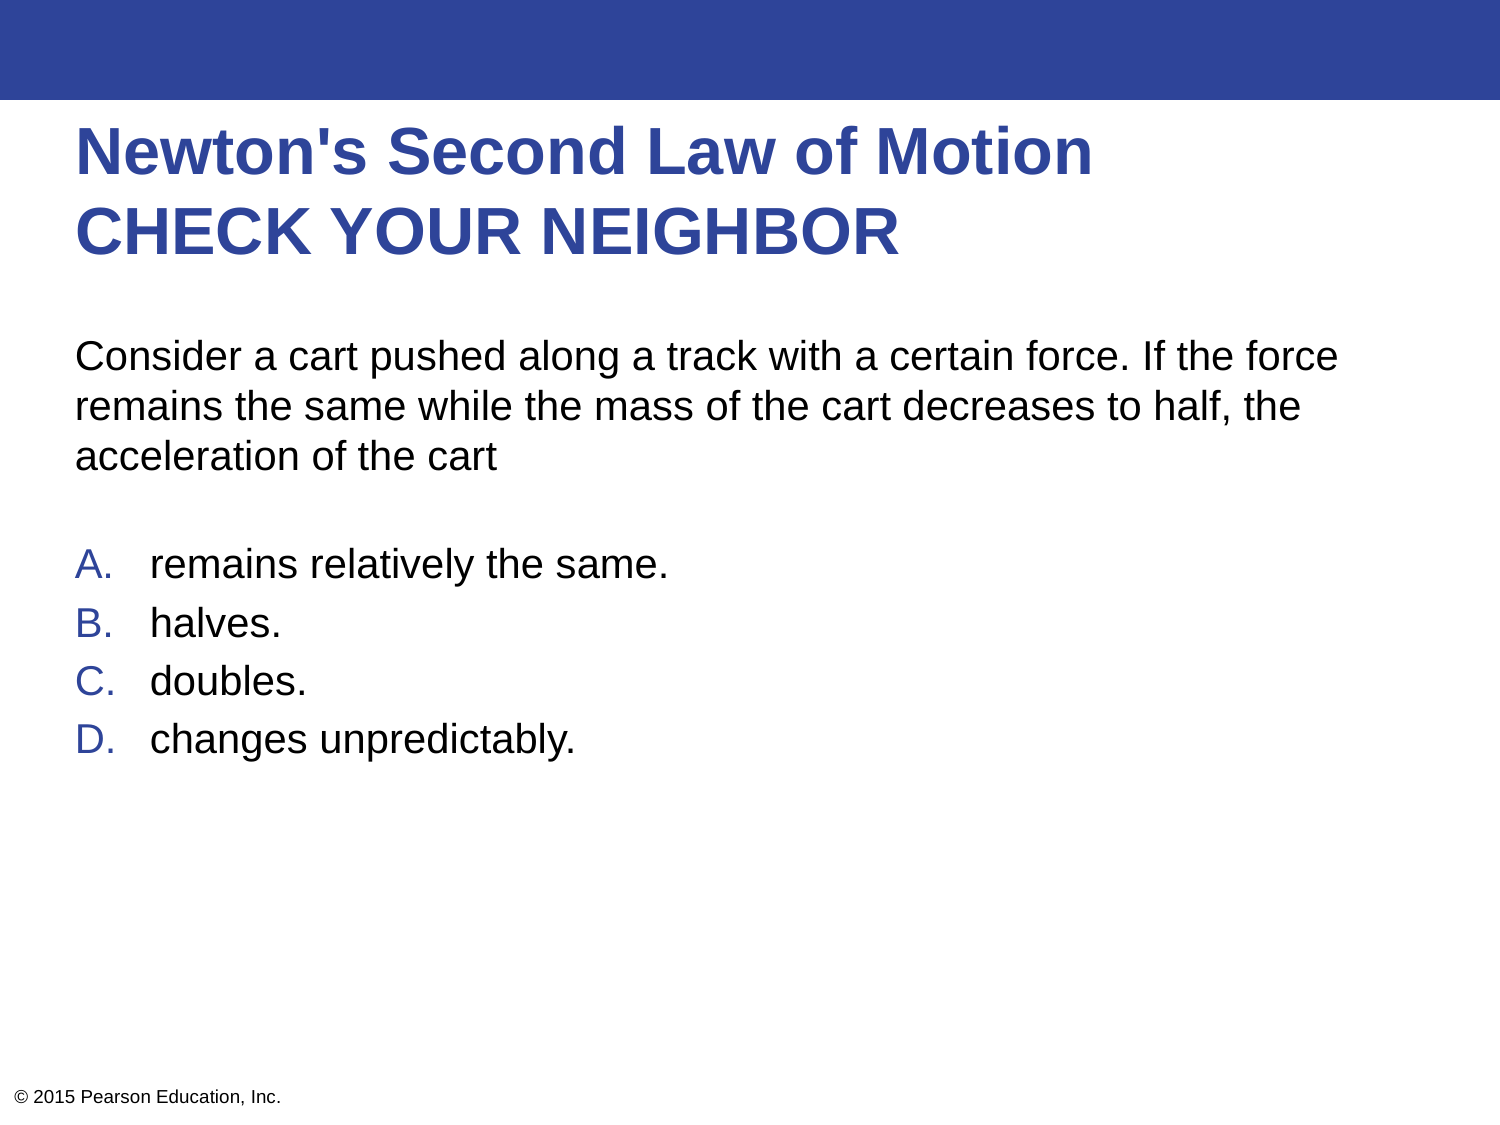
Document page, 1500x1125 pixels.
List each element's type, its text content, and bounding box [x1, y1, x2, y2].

list Consider a cart pushed along a track with a certain force. If the force remains the same while the mass of the cart decreases to half, the acceleration of the cart remains relatively the same. halves. doubles. changes unpredictably. [59, 321, 1410, 974]
title Newton's Second Law of Motion CHECK YOUR NEIGHBOR [0, 100, 1500, 278]
